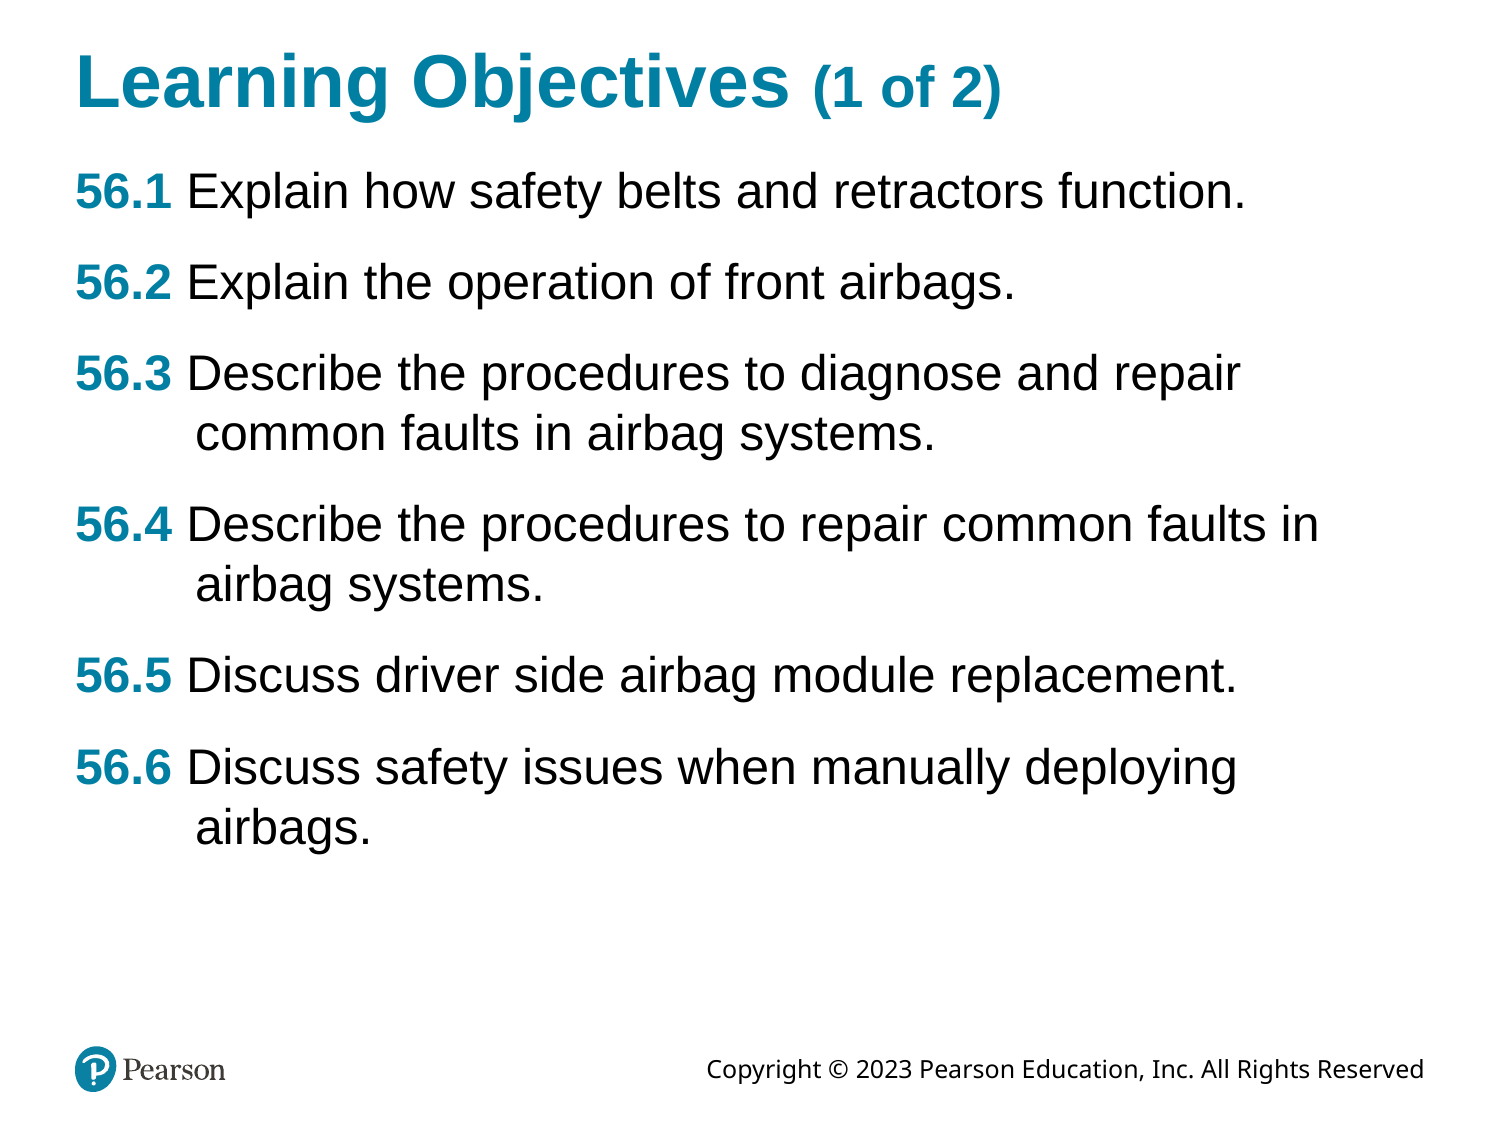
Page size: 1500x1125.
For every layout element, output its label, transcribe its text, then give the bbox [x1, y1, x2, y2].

list 56.1 Explain how safety belts and retractors function. 56.2 Explain the operation of front airbags. 56.3 Describe the procedures to diagnose and repair common faults in airbag systems. 56.4 Describe the procedures to repair common faults in airbag systems. 56.5 Discuss driver side airbag module replacement. 56.6 Discuss safety issues when manually deploying airbags. [75, 150, 1425, 862]
title Learning Objectives (1 of 2) [75, 24, 1425, 150]
